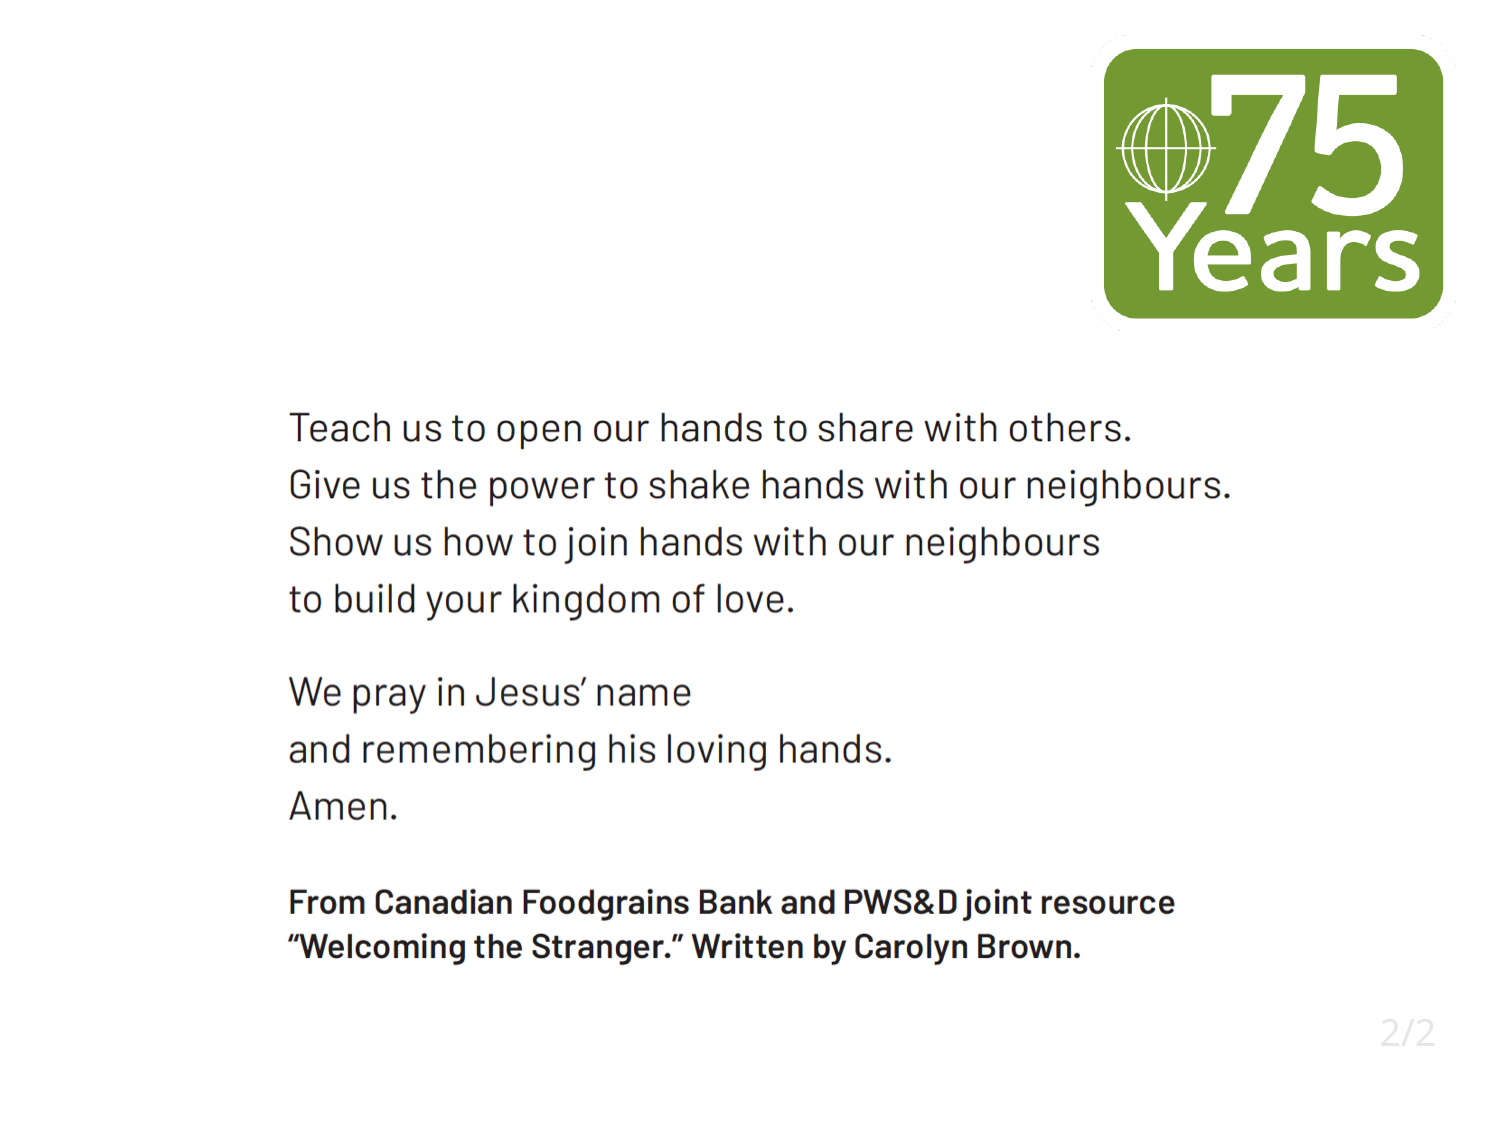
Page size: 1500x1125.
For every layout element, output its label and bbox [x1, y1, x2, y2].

picture [1089, 33, 1456, 331]
picture [61, 397, 1470, 1111]
